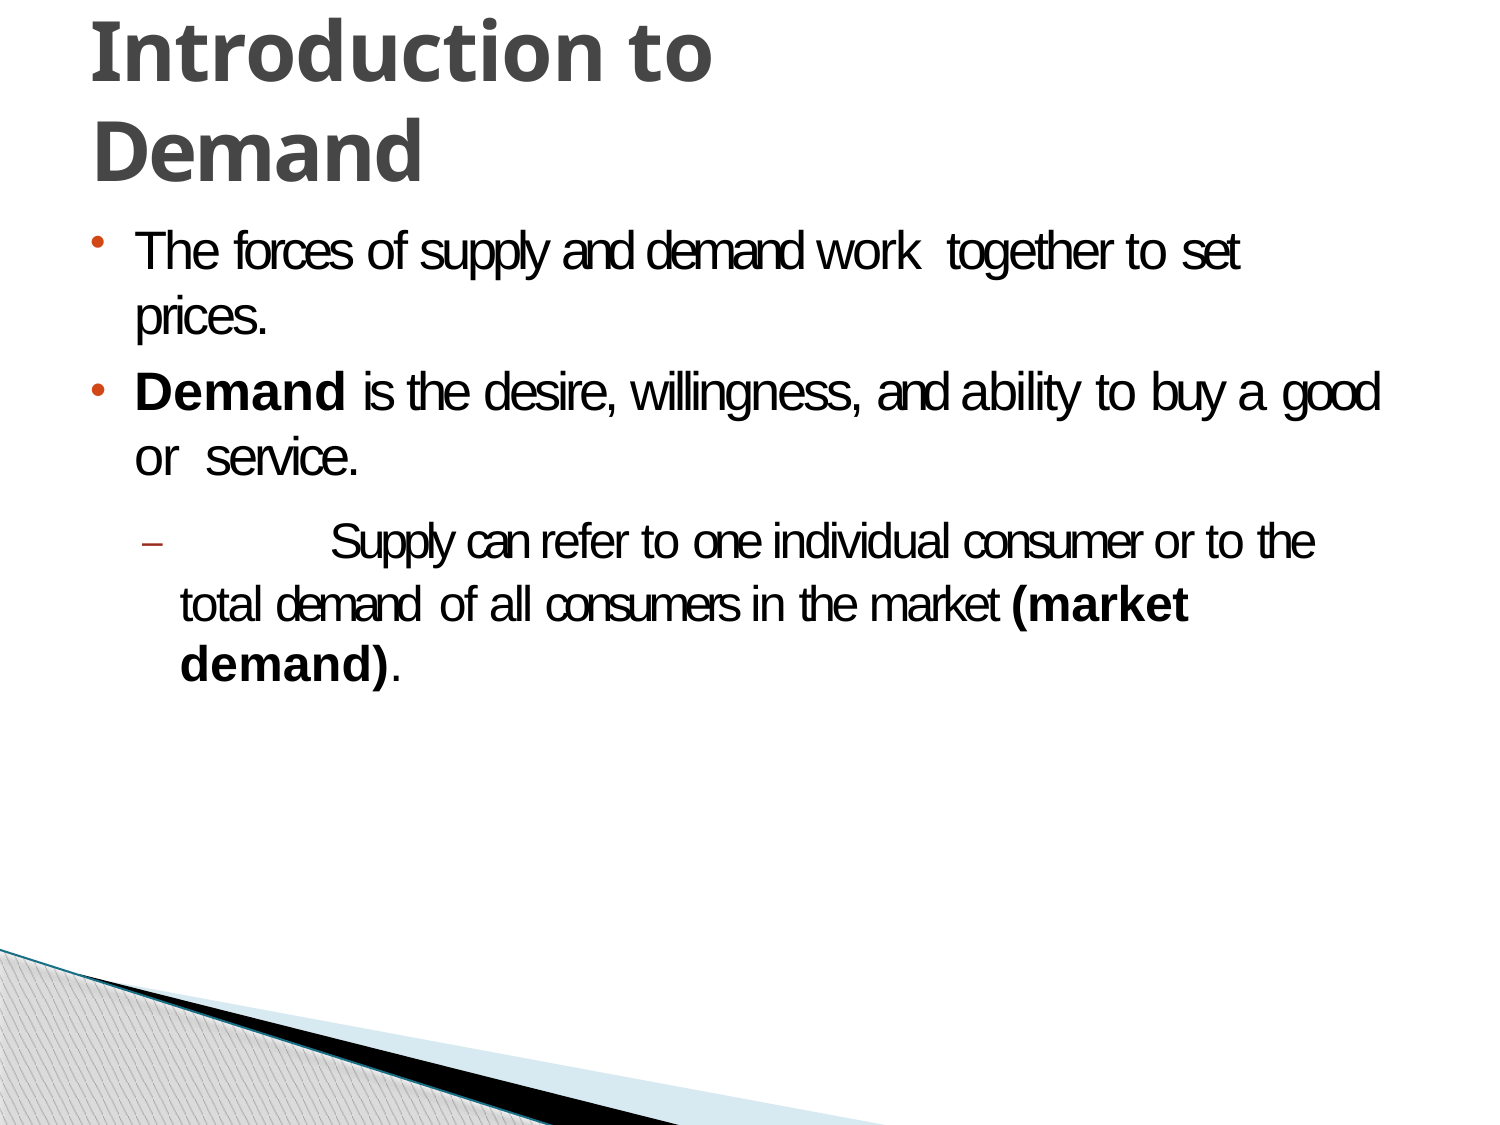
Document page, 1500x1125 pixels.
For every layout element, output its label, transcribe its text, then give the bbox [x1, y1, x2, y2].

title Introduction to Demand [87, 0, 924, 199]
text_box The forces of supply and demand work together to set prices. Demand is the desire, willingness, and ability to buy a good or service. – Supply can refer to one individual consumer or to the total demand of all consumers in the market (market demand). [85, 212, 1408, 692]
